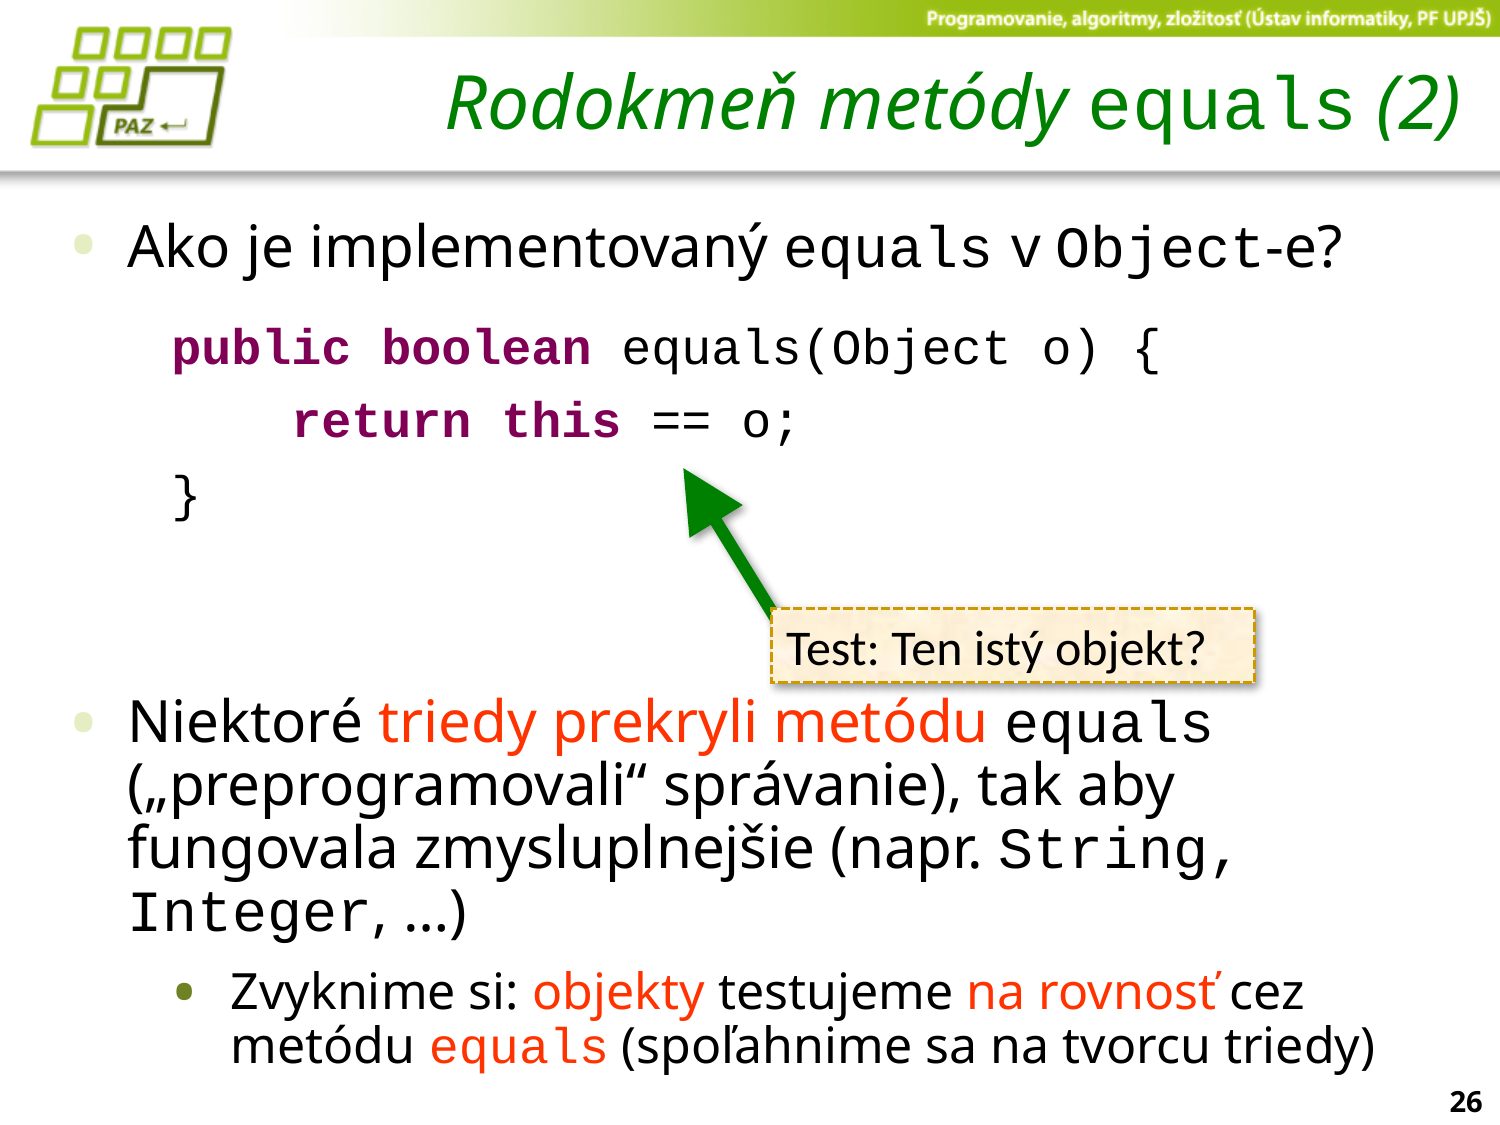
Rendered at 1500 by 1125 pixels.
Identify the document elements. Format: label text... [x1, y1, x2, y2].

text_box [683, 468, 771, 611]
list Ako je implementovaný equals v Object-e? public boolean equals(Object o) { return this == o; } Niektoré triedy prekryli metódu equals („preprogramovali“ správanie), tak aby fungovala zmysluplnejšie (napr. String, Integer, …) Zvyknime si: objekty testujeme na rovnosť cez metódu equals (spoľahnime sa na tvorcu triedy) [53, 202, 1454, 1080]
picture [0, 0, 1500, 1125]
text_box Test: Ten istý objekt? [771, 608, 1255, 683]
title Rodokmeň metódy equals (2) [343, 46, 1477, 135]
